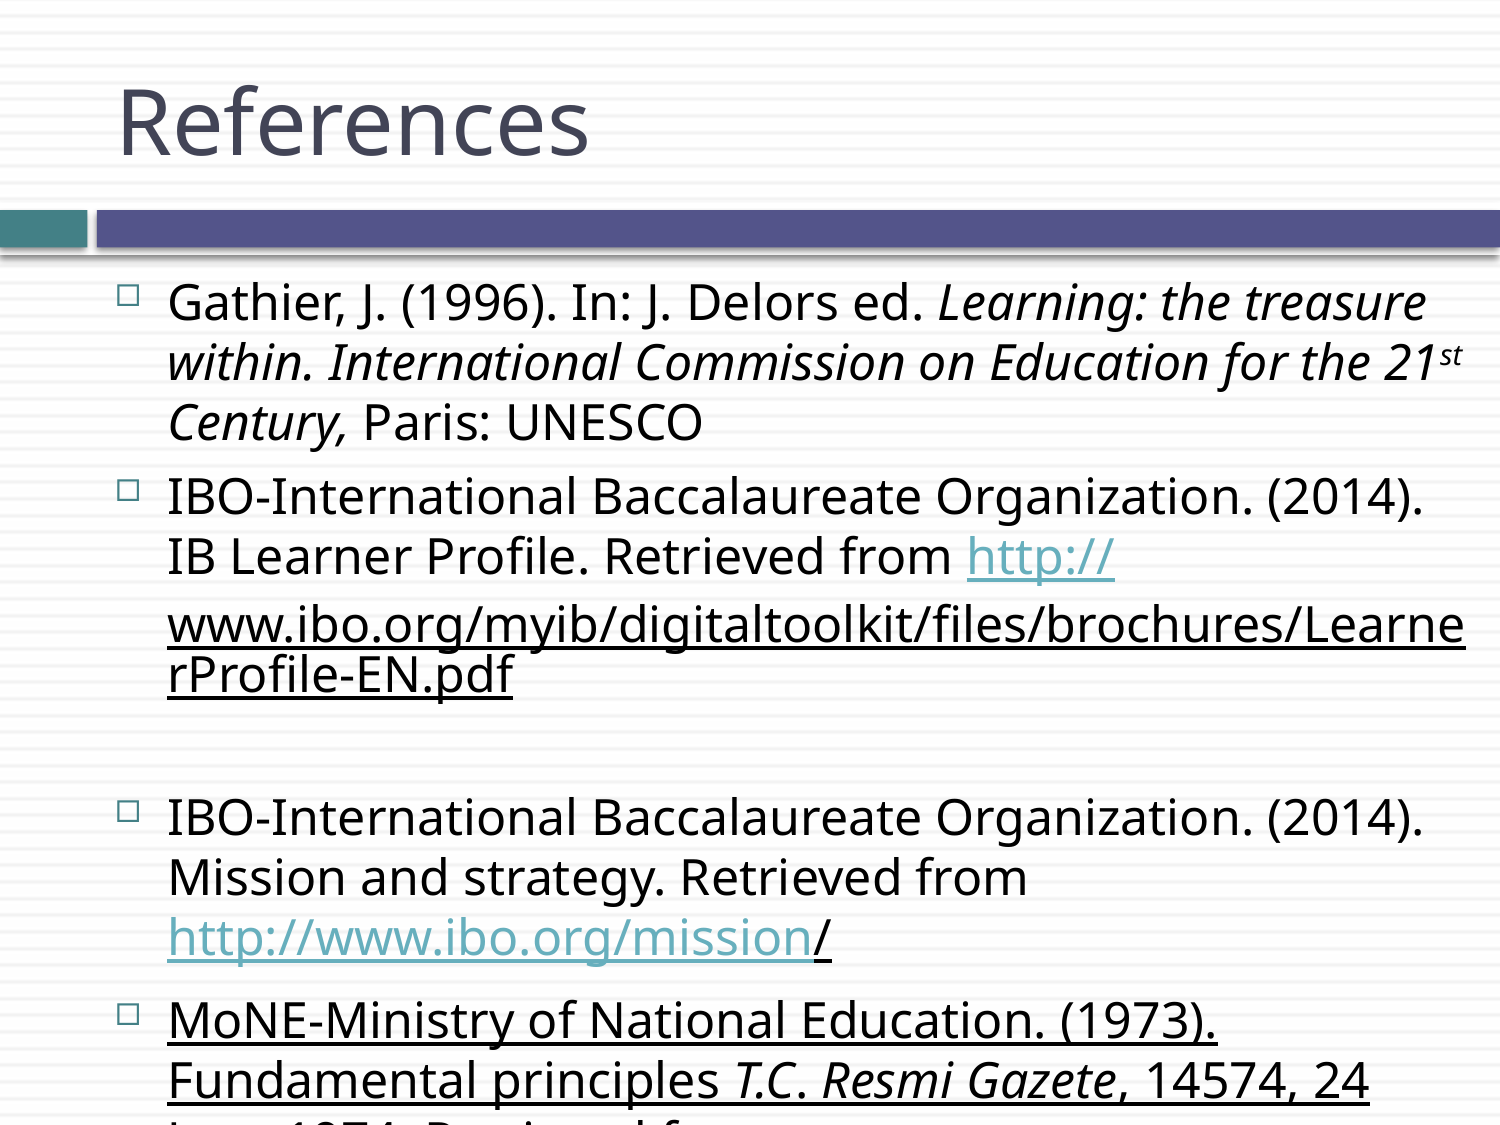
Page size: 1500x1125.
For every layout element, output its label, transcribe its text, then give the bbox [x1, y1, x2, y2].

list Gathier, J. (1996). In: J. Delors ed. Learning: the treasure within. International Commission on Education for the 21st Century, Paris: UNESCO IBO-International Baccalaureate Organization. (2014). IB Learner Profile. Retrieved from http://www.ibo.org/myib/digitaltoolkit/files/brochures/LearnerProfile-EN.pdf IBO-International Baccalaureate Organization. (2014). Mission and strategy. Retrieved from http://www.ibo.org/mission/ MoNE-Ministry of National Education. (1973). Fundamental principles T.C. Resmi Gazete, 14574, 24 June 1974. Retrieved from [99, 262, 1488, 1100]
title References [100, 37, 1488, 200]
